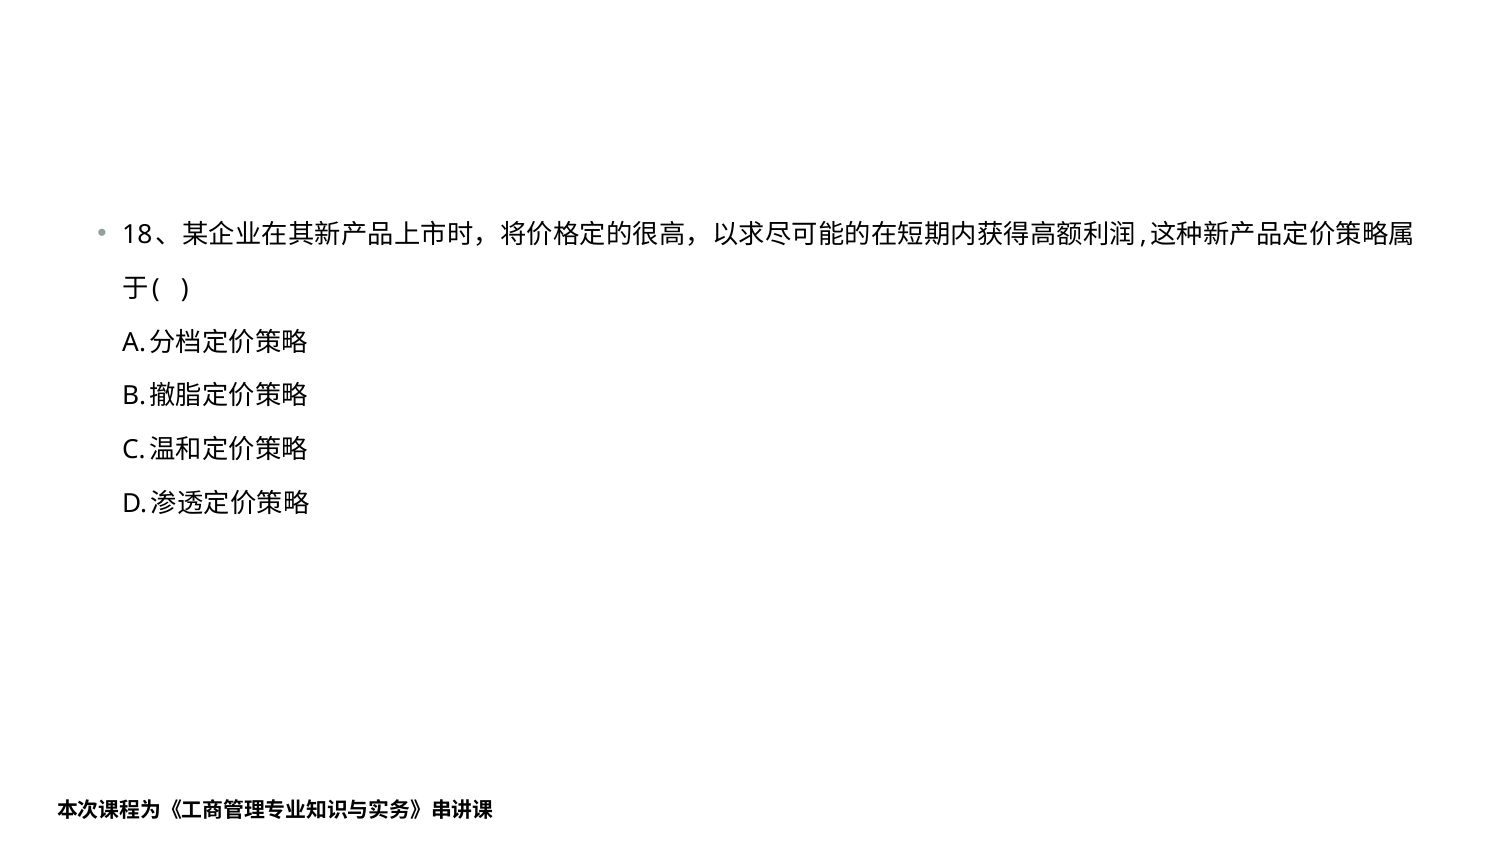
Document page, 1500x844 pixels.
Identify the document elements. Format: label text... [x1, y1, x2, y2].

list 18、某企业在其新产品上市时，将价格定的很高，以求尽可能的在短期内获得高额利润,这种新产品定价策略属于( ) A.分档定价策略 B.撤脂定价策略 C.温和定价策略 D.渗透定价策略 [69, 152, 1455, 795]
